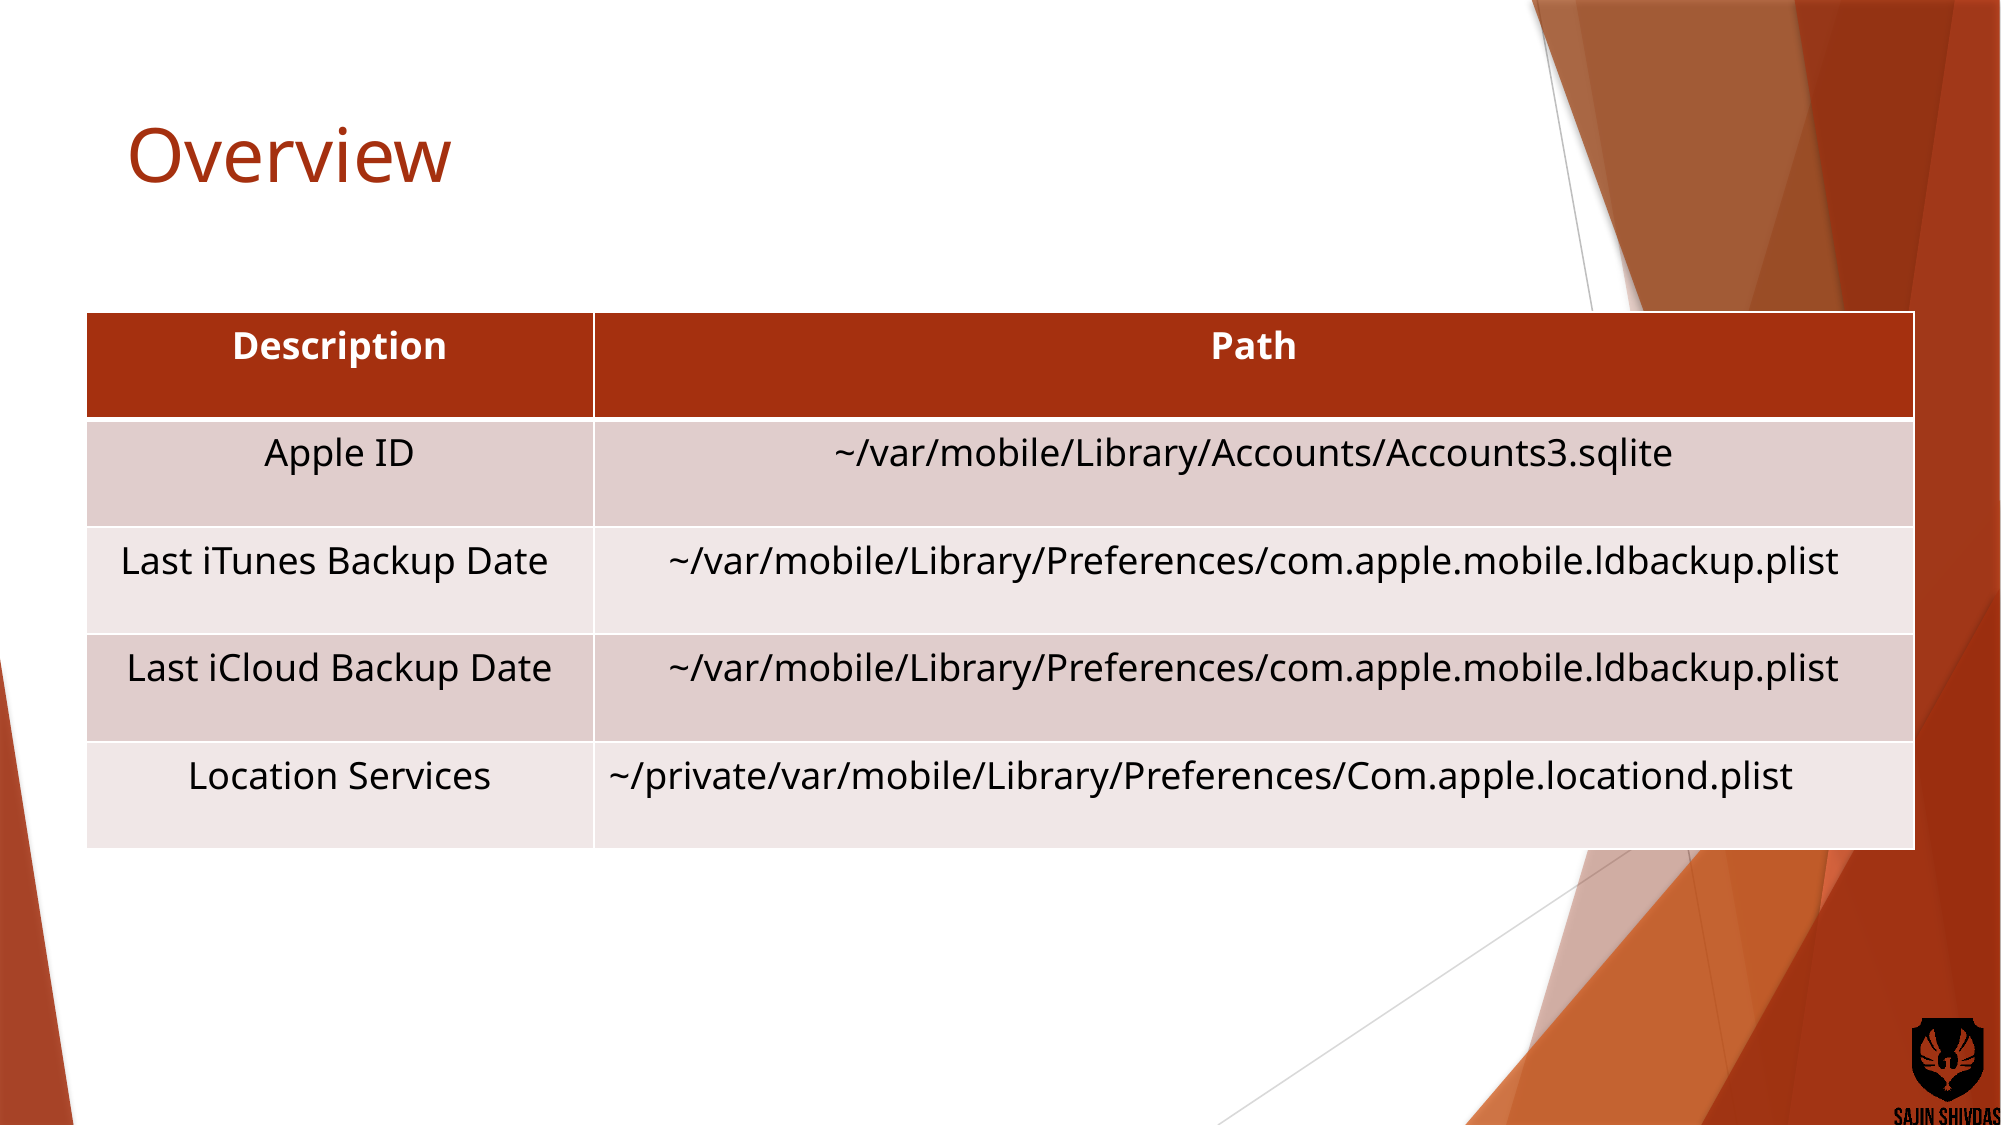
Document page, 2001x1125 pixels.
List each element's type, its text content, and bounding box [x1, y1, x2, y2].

table_cell ~/var/mobile/Library/Preferences/com.apple.mobile.ldbackup.plist [595, 528, 1913, 633]
table_cell Apple ID [87, 422, 593, 526]
title Overview [111, 99, 1522, 311]
table_cell Last iCloud Backup Date [87, 635, 593, 741]
table_header Description [87, 313, 593, 417]
table_cell ~/private/var/mobile/Library/Preferences/Com.apple.locationd.plist [595, 743, 1913, 848]
table_cell Last iTunes Backup Date [87, 528, 593, 633]
table_cell ~/var/mobile/Library/Accounts/Accounts3.sqlite [595, 422, 1913, 526]
table_header Path [595, 313, 1913, 417]
picture [1882, 1006, 2001, 1125]
table_cell Location Services [87, 743, 593, 848]
table_cell ~/var/mobile/Library/Preferences/com.apple.mobile.ldbackup.plist [595, 635, 1913, 741]
